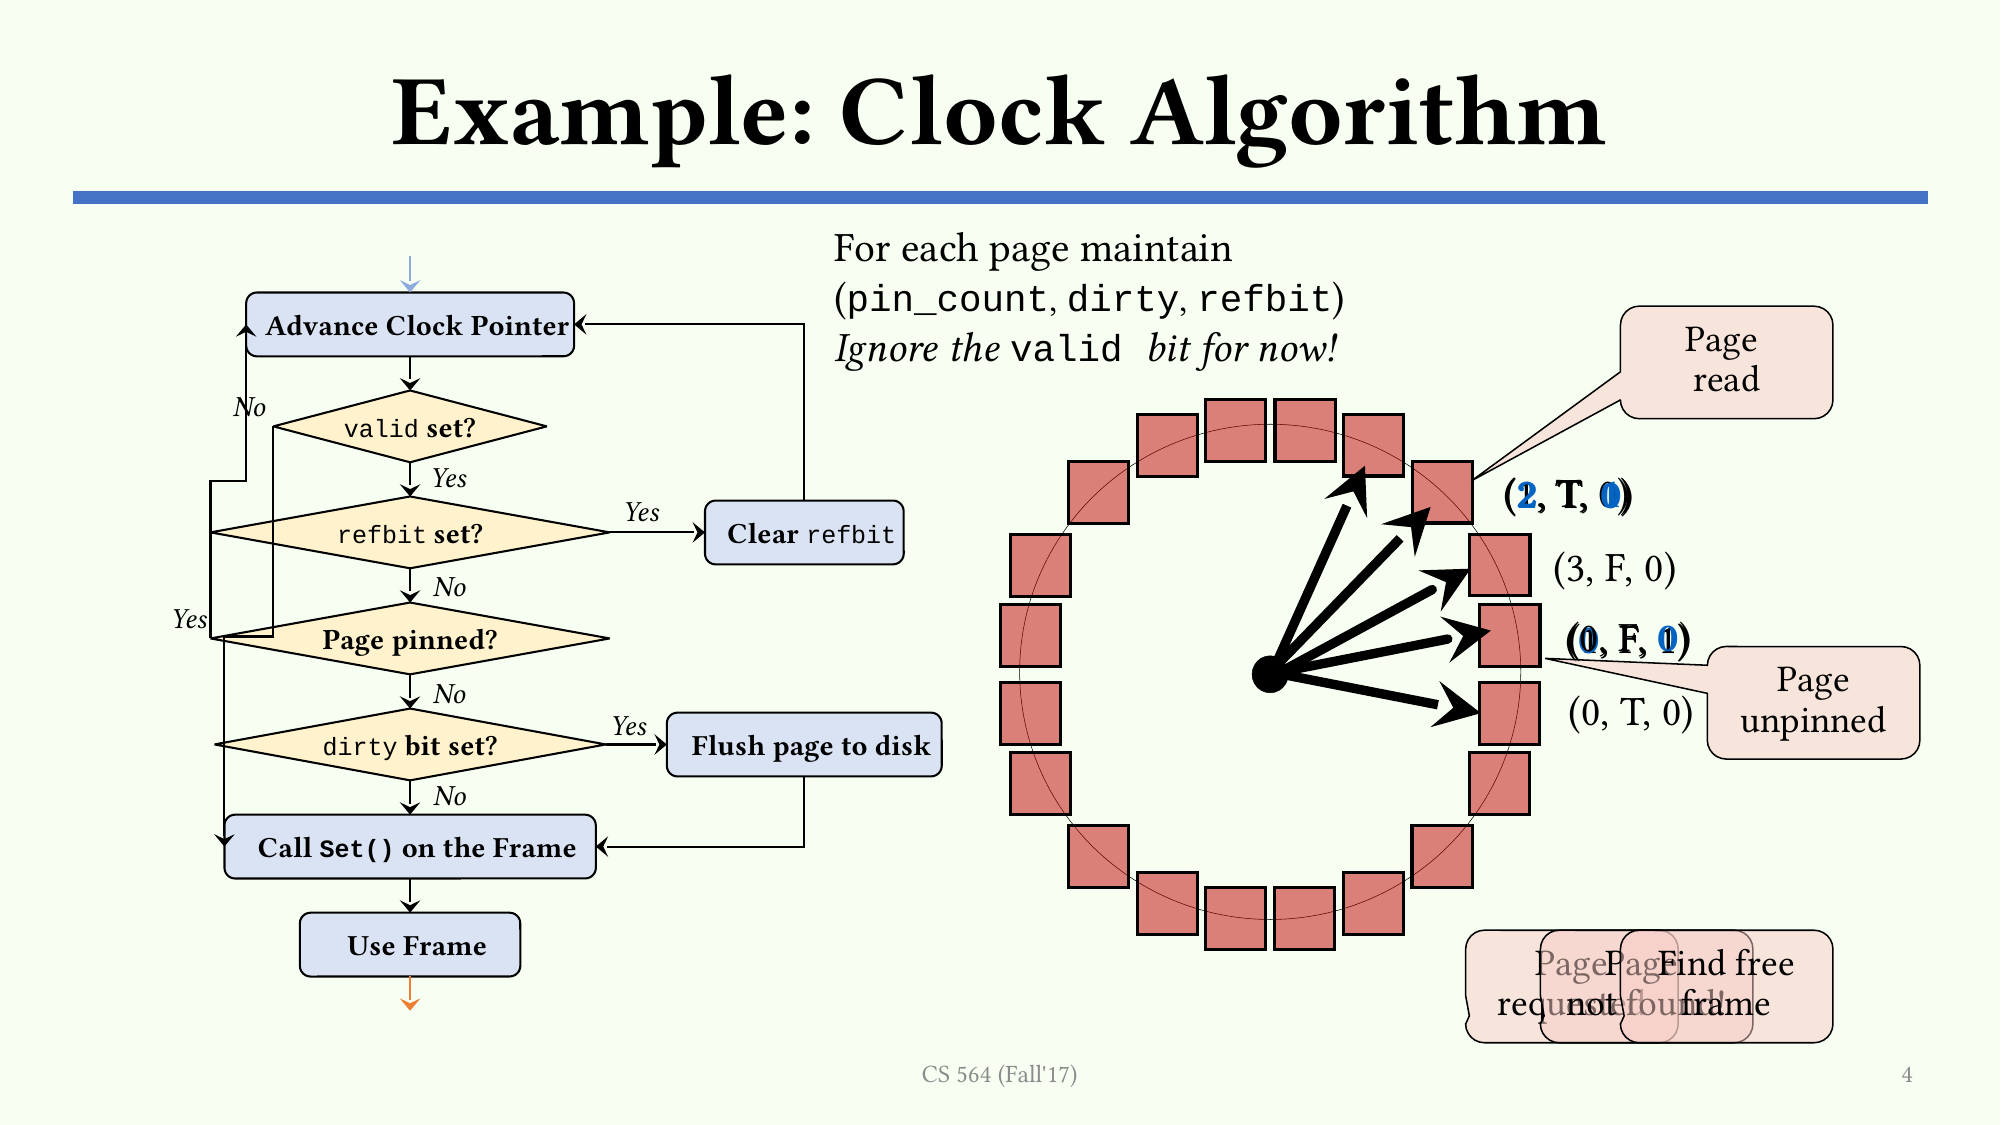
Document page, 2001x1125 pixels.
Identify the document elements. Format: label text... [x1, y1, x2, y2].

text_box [224, 426, 274, 847]
title Example: Clock Algorithm [70, 35, 1930, 189]
text_box For each page maintain (pin_count, dirty, refbit) Ignore the valid bit for now! [819, 212, 1360, 378]
text_box Page unpinned [1589, 646, 1920, 760]
text_box Advance Clock Pointer [245, 291, 575, 357]
text_box Page pinned? [274, 602, 610, 675]
text_box Page not found! [1540, 930, 1634, 1043]
text_box Yes [155, 592, 222, 642]
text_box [664, 707, 736, 916]
text_box No [417, 666, 480, 717]
text_box (3, F, 0) [1541, 532, 1692, 597]
text_box Clear refbit [704, 500, 905, 565]
text_box Yes [607, 528, 674, 535]
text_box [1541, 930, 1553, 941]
text_box (2, T, 0) [1541, 459, 1650, 525]
text_box Use Frame [299, 912, 521, 978]
text_box (0, F, 0) [1552, 602, 1707, 668]
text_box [601, 297, 778, 528]
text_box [1000, 399, 1541, 950]
text_box Call Set() on the Frame [223, 814, 597, 880]
footer CS 564 (Fall'17) [662, 1042, 1338, 1103]
text_box Page requested [1465, 950, 1554, 1043]
text_box Find free frame [1620, 930, 1833, 1043]
text_box (0, T, 0) [1553, 676, 1707, 741]
slide_number 4 [1412, 1042, 1928, 1103]
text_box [210, 324, 247, 639]
text_box valid set? [280, 390, 547, 463]
text_box No [418, 769, 481, 819]
text_box dirty bit set? [274, 708, 595, 781]
text_box Yes [415, 451, 481, 501]
text_box refbit set? [274, 496, 607, 569]
text_box No [417, 560, 481, 610]
text_box Flush page to disk [736, 712, 943, 777]
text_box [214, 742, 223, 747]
text_box Yes [595, 698, 661, 749]
text_box No [247, 380, 280, 430]
text_box Page read [1541, 306, 1833, 444]
